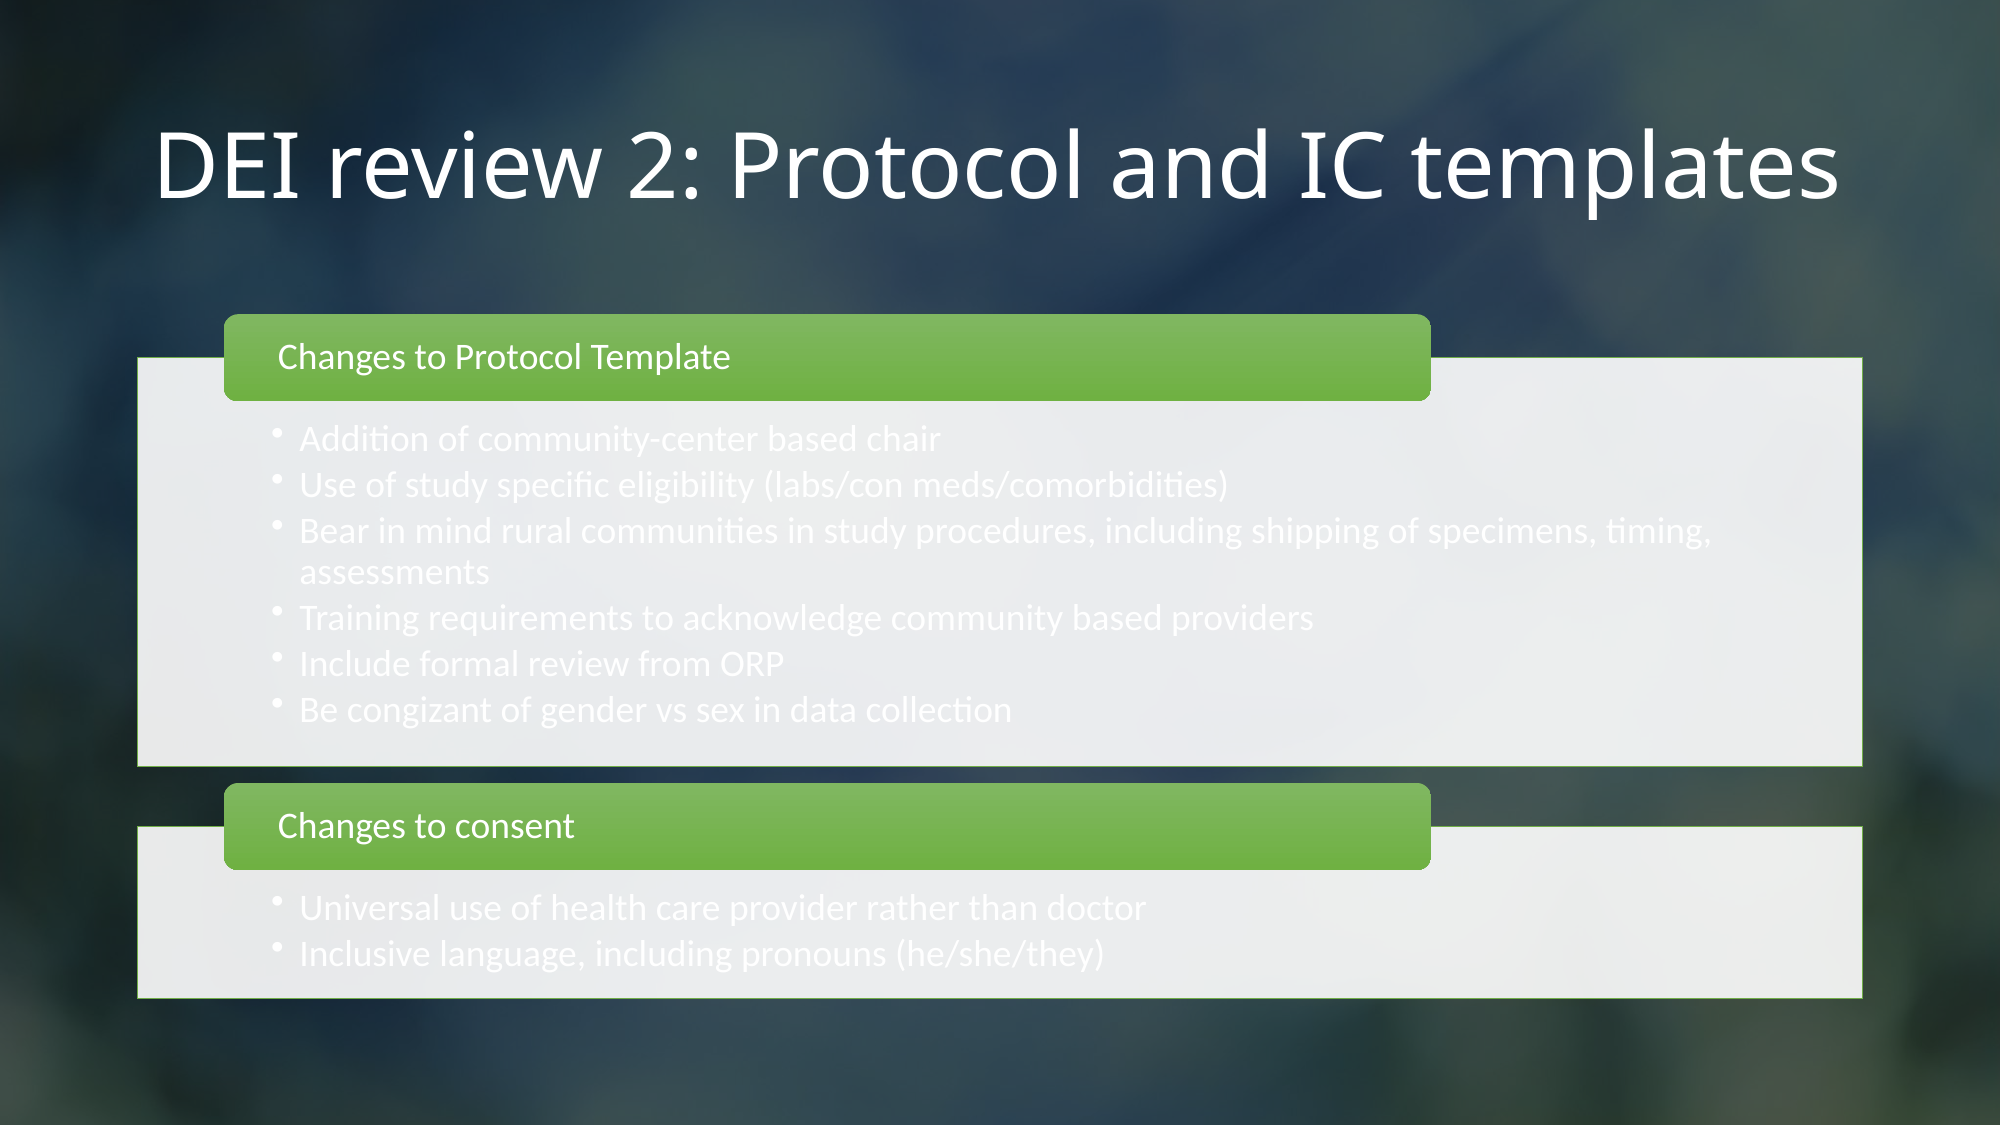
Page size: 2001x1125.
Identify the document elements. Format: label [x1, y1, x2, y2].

picture [0, 0, 2000, 1125]
list [137, 299, 1863, 1014]
